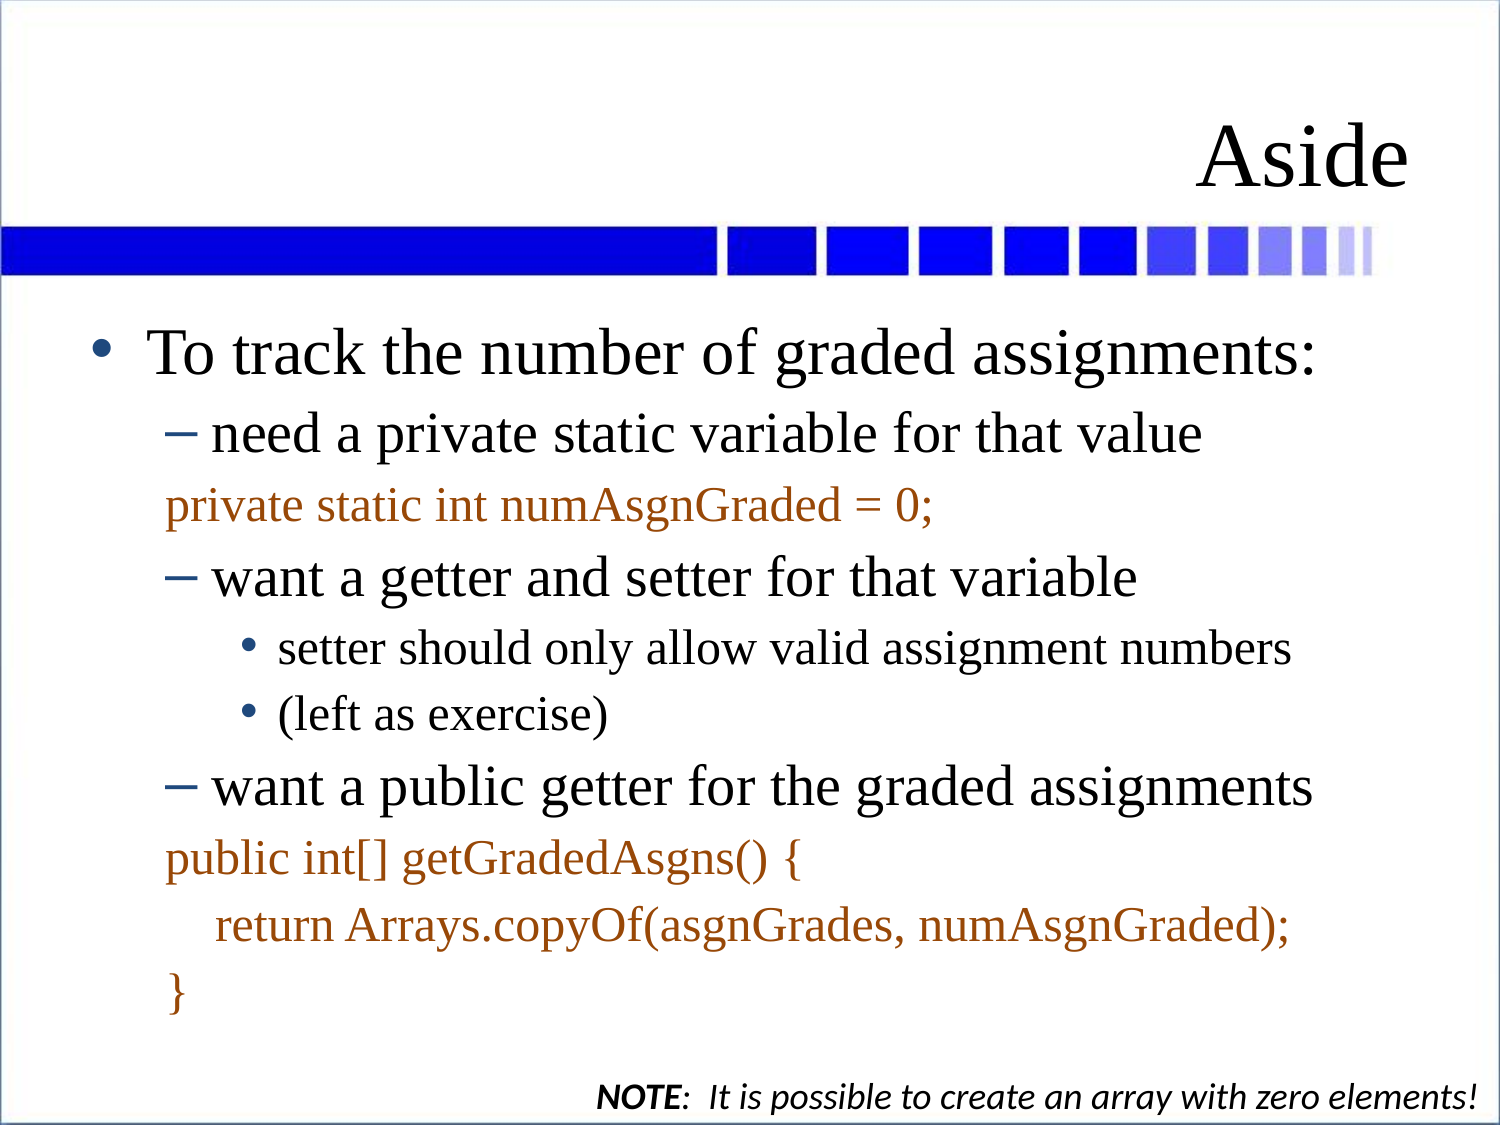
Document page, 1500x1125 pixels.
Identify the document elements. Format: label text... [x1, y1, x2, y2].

list To track the number of graded assignments: need a private static variable for that value private static int numAsgnGraded = 0; want a getter and setter for that variable setter should only allow valid assignment numbers (left as exercise) want a public getter for the graded assignments public int[] getGradedAsgns() { return Arrays.copyOf(asgnGrades, numAsgnGraded); } [74, 299, 1426, 1063]
title Aside [74, 44, 1426, 213]
picture [0, 0, 1500, 1125]
text_box NOTE: It is possible to create an array with zero elements! [580, 1064, 1495, 1125]
